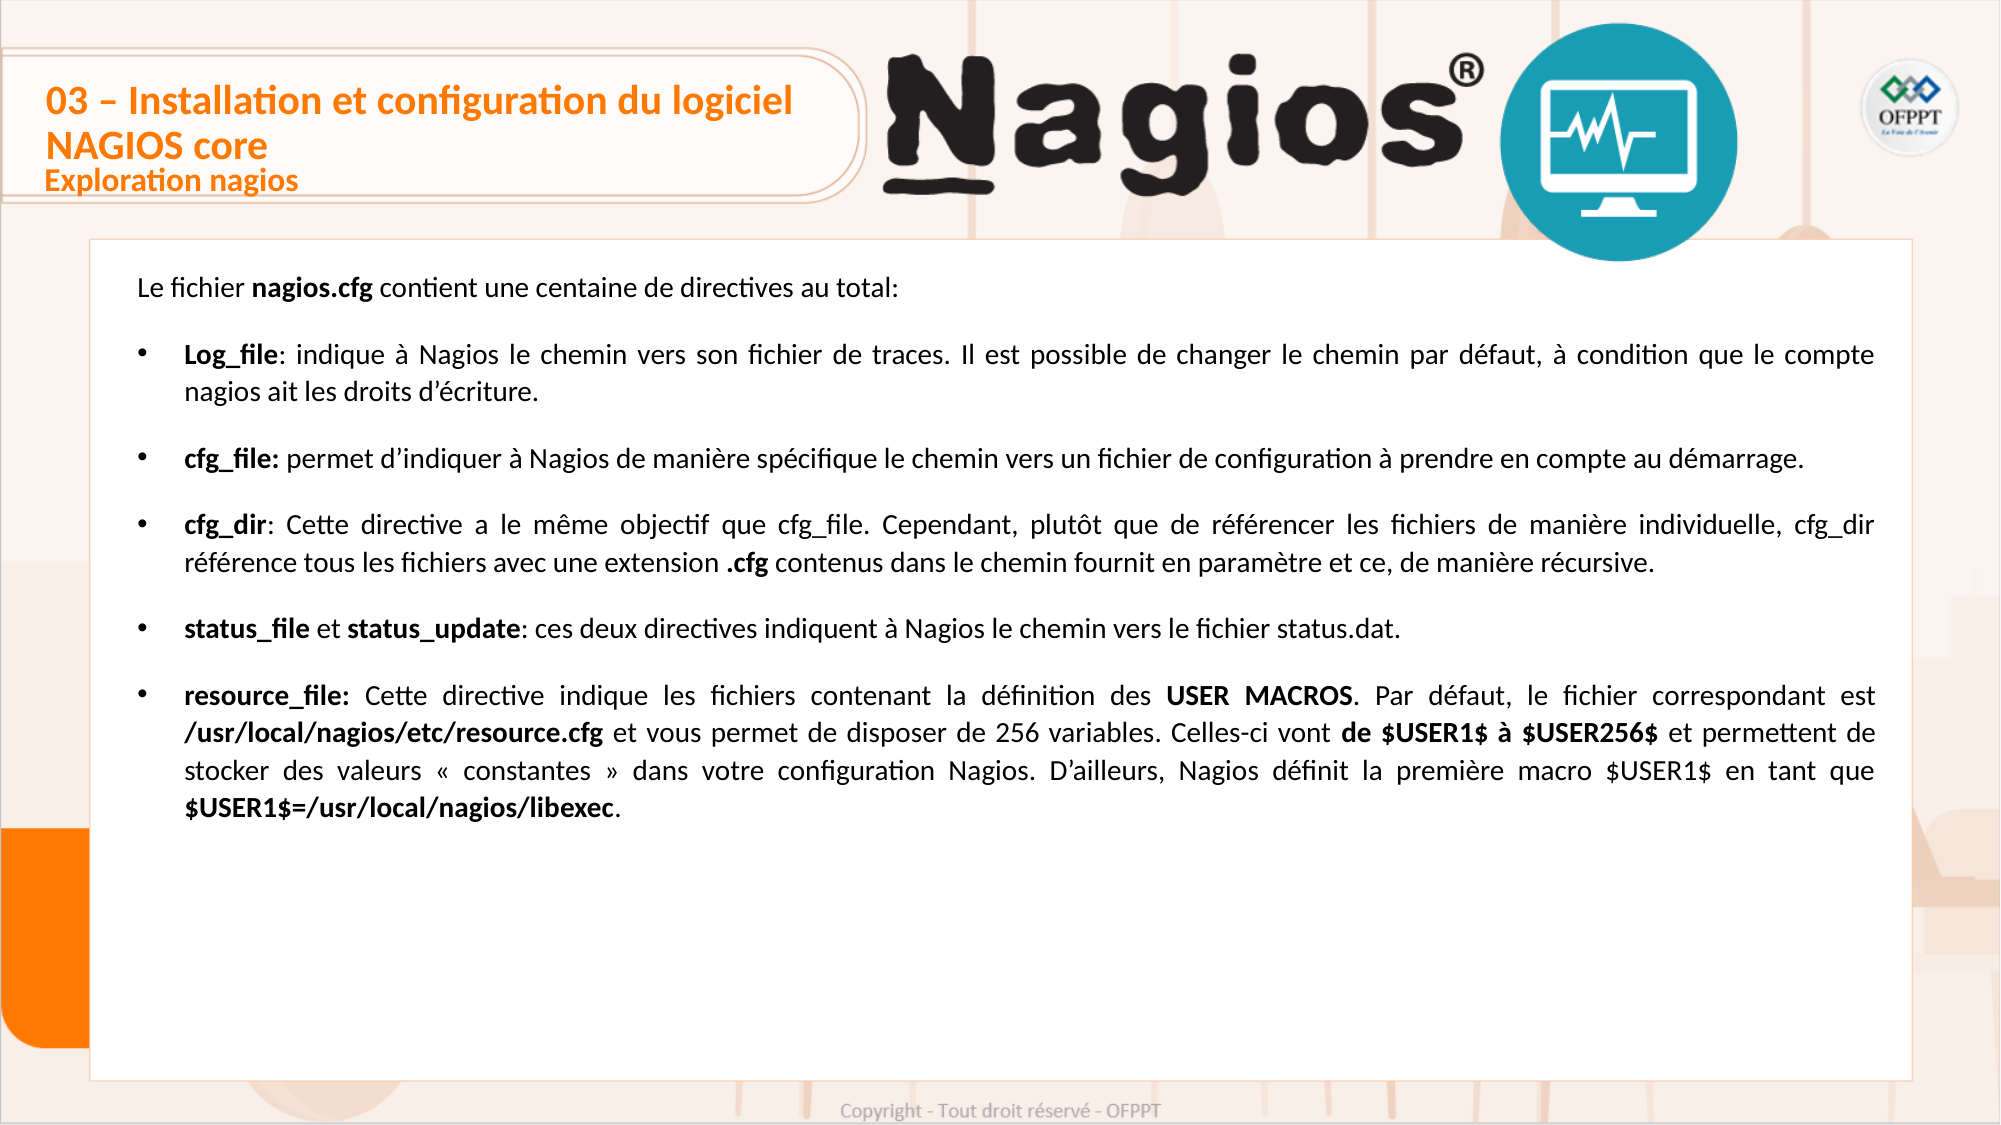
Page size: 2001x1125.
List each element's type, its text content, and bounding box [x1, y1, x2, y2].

picture [0, 0, 2001, 1125]
text_box 03 – Installation et configuration du logiciel NAGIOS core [31, 89, 881, 158]
text_box Exploration nagios [29, 154, 861, 228]
text_box Le fichier nagios.cfg contient une centaine de directives au total: Log_file: indique à Nagios le chemin vers son fichier de traces. Il est possible de changer le chemin par défaut, à condition que le compte nagios ait les droits d’écriture. cfg_file: permet d’indiquer à Nagios de manière spécifique le chemin vers un fichier de configuration à prendre en compte au démarrage. cfg_dir: Cette directive a le même objectif que cfg_file. Cependant, plutôt que de référencer les fichiers de manière individuelle, cfg_dir référence tous les fichiers avec une extension .cfg contenus dans le chemin fournit en paramètre et ce, de manière récursive. status_file et status_update: ces deux directives indiquent à Nagios le chemin vers le fichier status.dat. resource_file: Cette directive indique les fichiers contenant la définition des USER MACROS. Par défaut, le fichier correspondant est /usr/local/nagios/etc/resource.cfg et vous permet de disposer de 256 variables. Celles-ci vont de $USER1$ à $USER256$ et permettent de stocker des valeurs « constantes » dans votre configuration Nagios. D’ailleurs, Nagios définit la première macro $USER1$ en tant que $USER1$=/usr/local/nagios/libexec. [122, 259, 1891, 1076]
